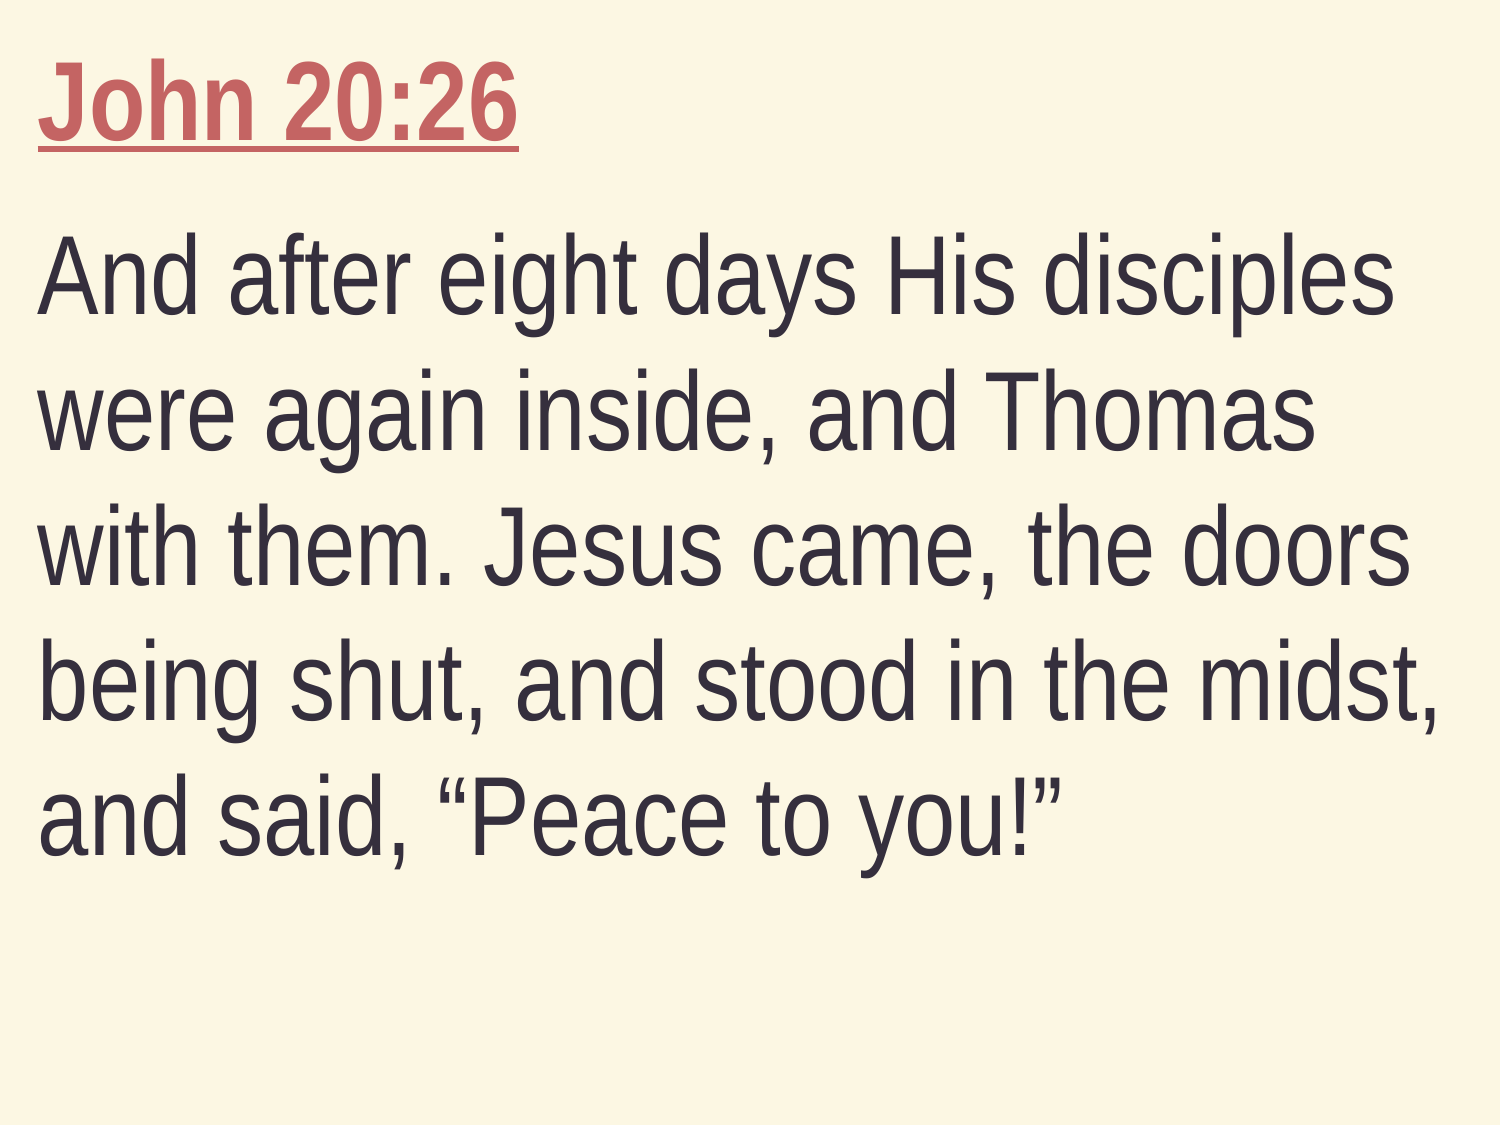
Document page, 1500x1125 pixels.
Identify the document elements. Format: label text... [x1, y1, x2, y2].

text_box John 20:26 And after eight days His disciples were again inside, and Thomas with them. Jesus came, the doors being shut, and stood in the midst, and said, “Peace to you!” [22, 20, 1472, 885]
